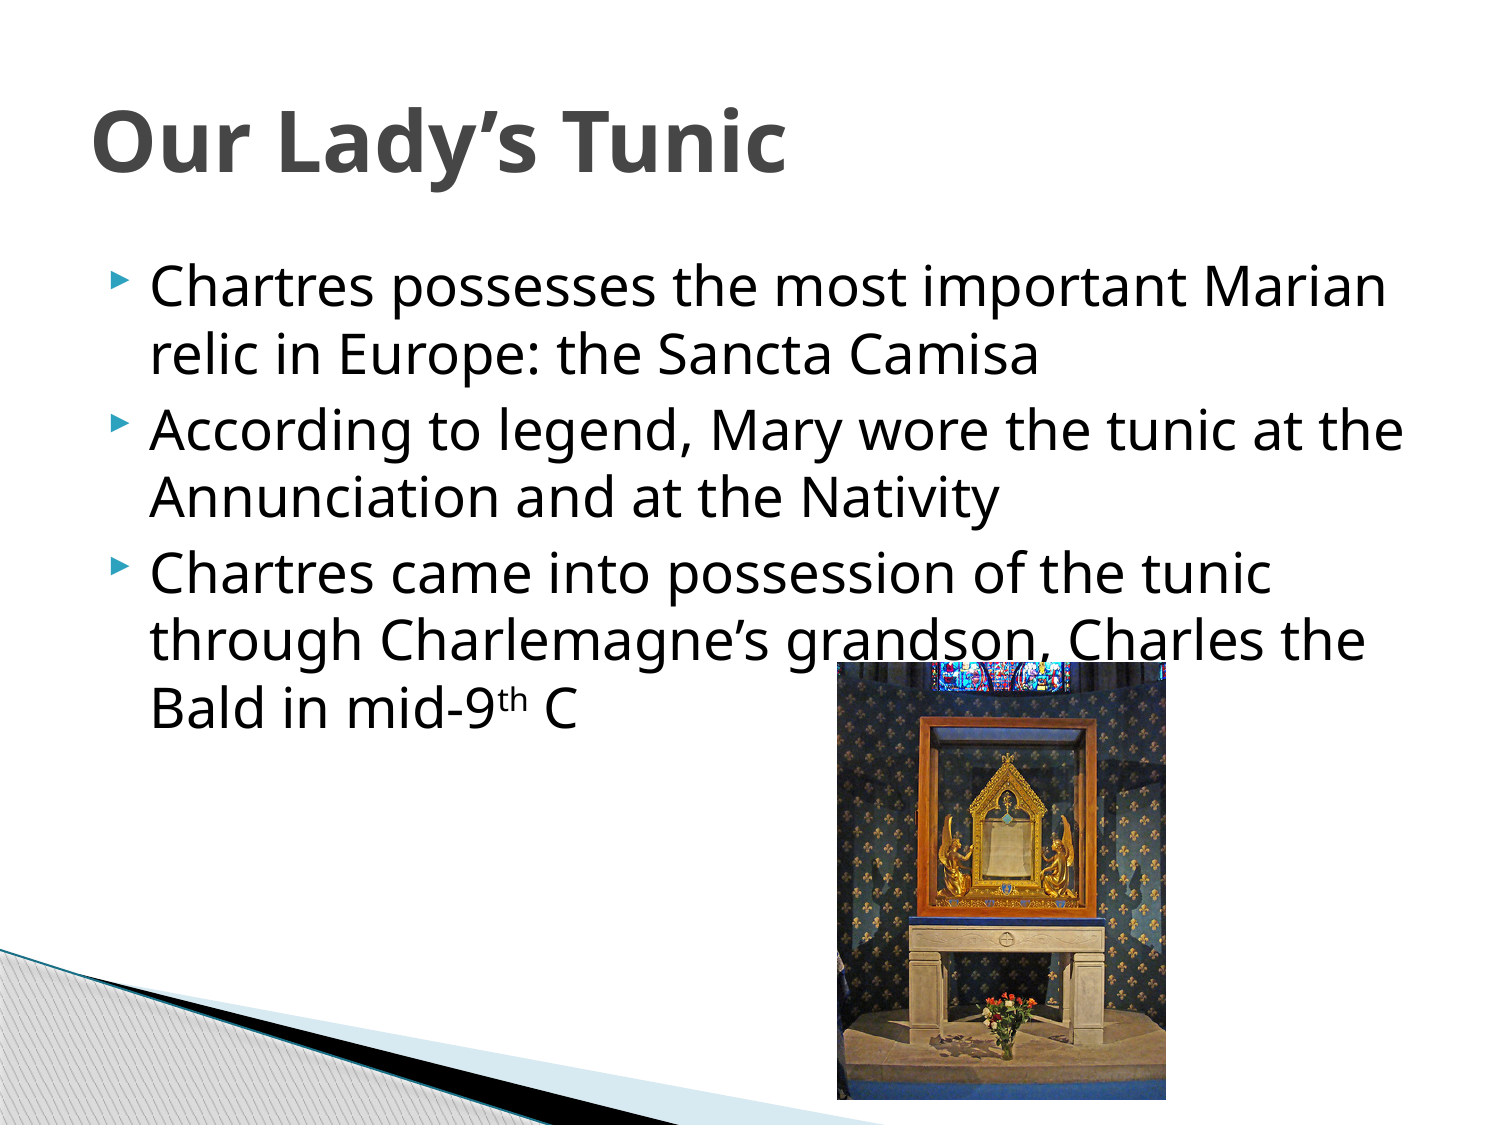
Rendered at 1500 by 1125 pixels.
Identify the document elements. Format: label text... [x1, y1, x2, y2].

list Chartres possesses the most important Marian relic in Europe: the Sancta Camisa According to legend, Mary wore the tunic at the Annunciation and at the Nativity Chartres came into possession of the tunic through Charlemagne’s grandson, Charles the Bald in mid-9th C [75, 243, 1425, 986]
title Our Lady’s Tunic [75, 45, 1425, 233]
picture [837, 662, 1166, 1101]
